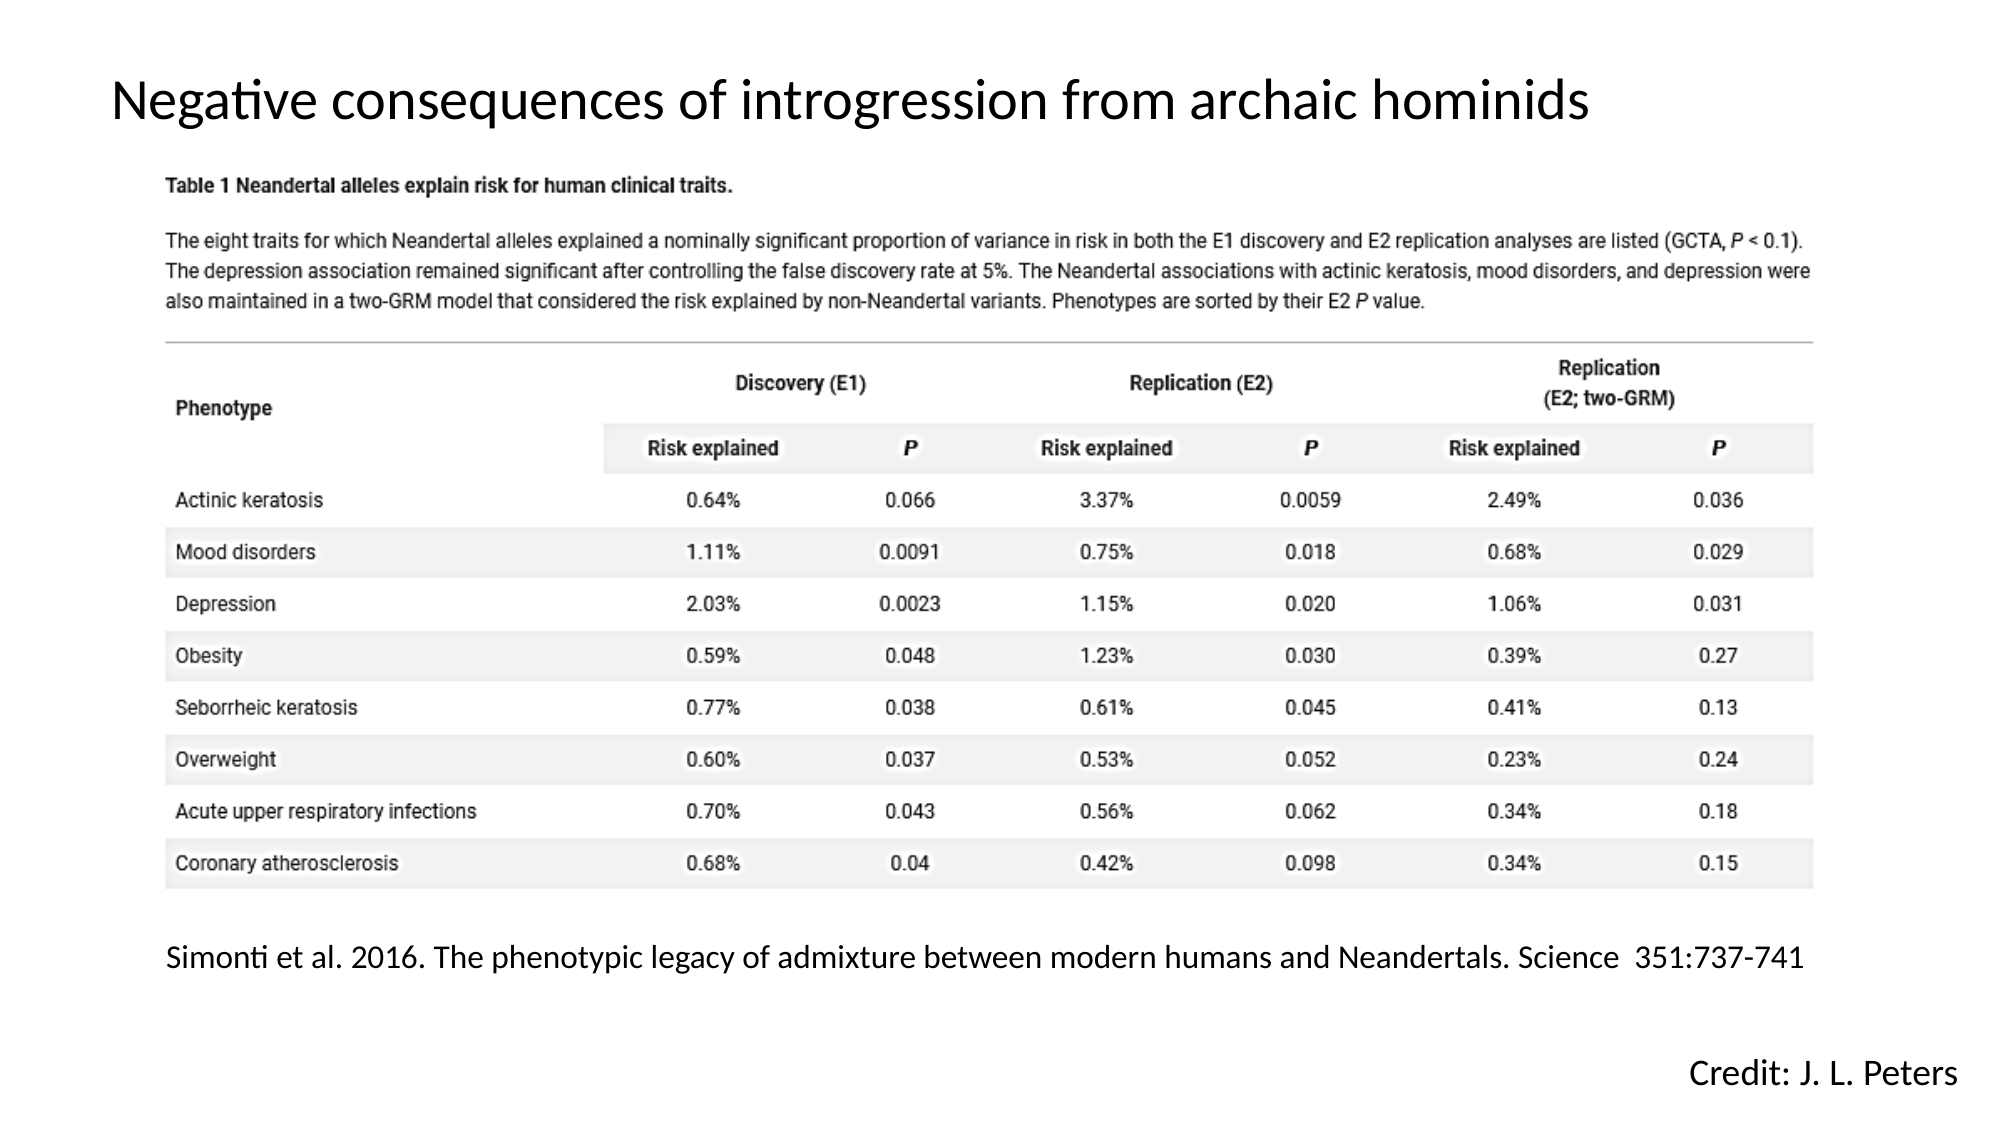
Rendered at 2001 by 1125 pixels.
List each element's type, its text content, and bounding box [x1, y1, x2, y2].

text_box Credit: J. L. Peters [1674, 1040, 1974, 1101]
picture [156, 158, 1817, 909]
text_box Negative consequences of introgression from archaic hominids [96, 53, 1606, 139]
text_box Simonti et al. 2016. The phenotypic legacy of admixture between modern humans and Neandertals. Science 351:737-741 [151, 927, 1822, 983]
